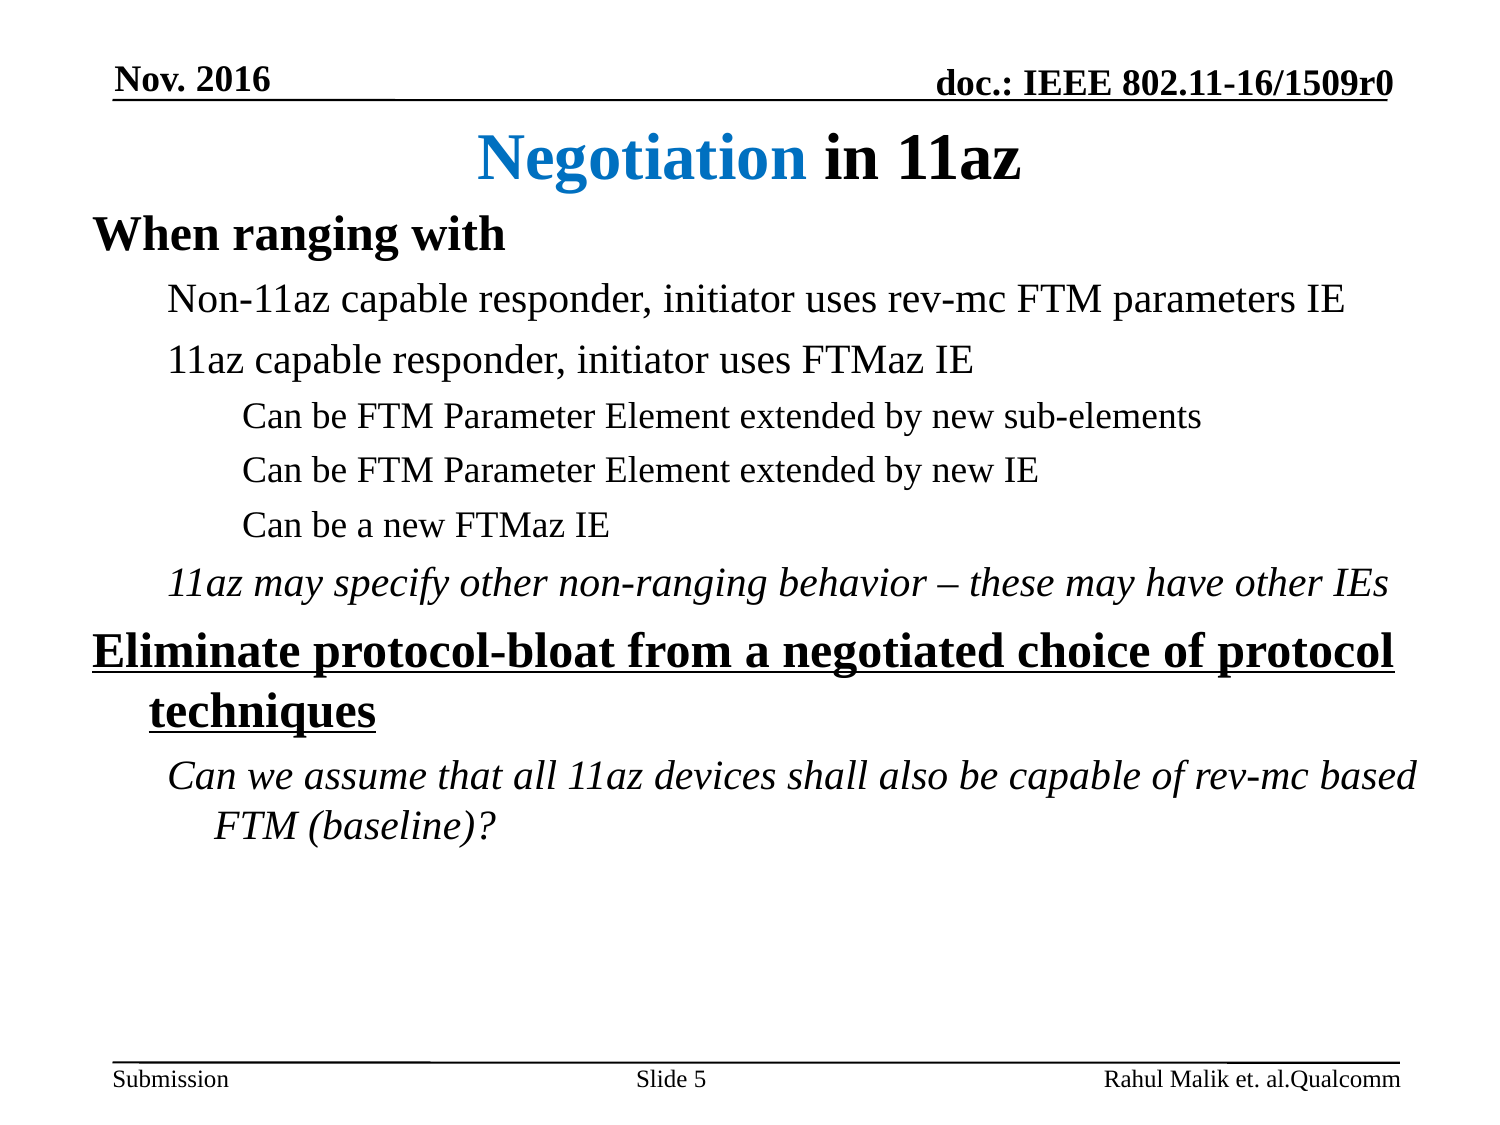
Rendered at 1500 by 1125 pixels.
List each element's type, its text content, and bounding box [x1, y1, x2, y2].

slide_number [114, 54, 423, 100]
footer Rahul Malik et. al.Qualcomm [1068, 1061, 1402, 1107]
list When ranging with Non-11az capable responder, initiator uses rev-mc FTM parameters IE 11az capable responder, initiator uses FTMaz IE Can be FTM Parameter Element extended by new sub-elements Can be FTM Parameter Element extended by new IE Can be a new FTMaz IE 11az may specify other non-ranging behavior – these may have other IEs Eliminate protocol-bloat from a negotiated choice of protocol techniques Can we assume that all 11az devices shall also be capable of rev-mc based FTM (baseline)? [76, 192, 1436, 1001]
slide_number Slide 5 [542, 1061, 800, 1106]
title Negotiation in 11az [112, 112, 1388, 192]
